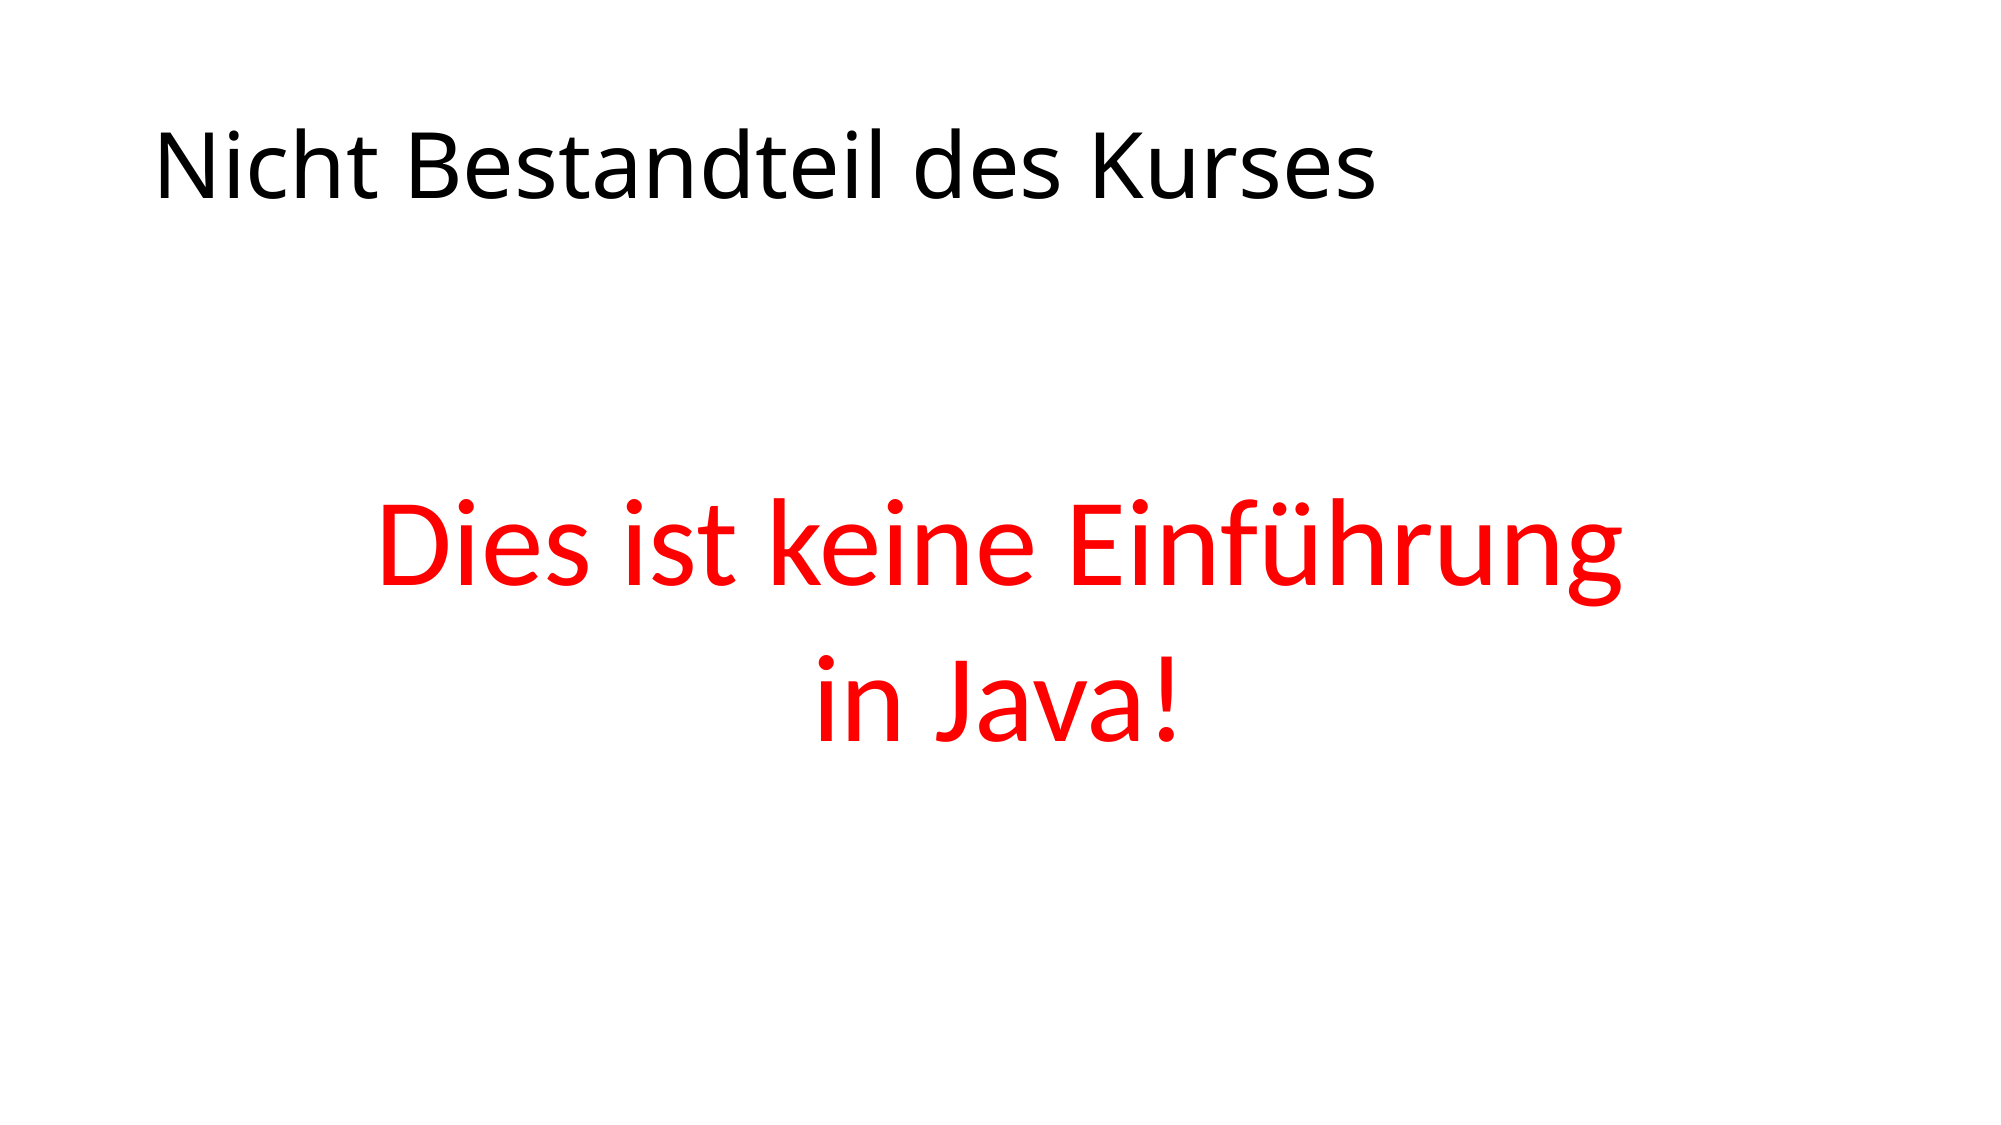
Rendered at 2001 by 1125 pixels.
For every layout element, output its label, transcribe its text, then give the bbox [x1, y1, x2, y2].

list Dies ist keine Einführung in Java! [137, 299, 1863, 1014]
title Nicht Bestandteil des Kurses [137, 59, 1863, 278]
